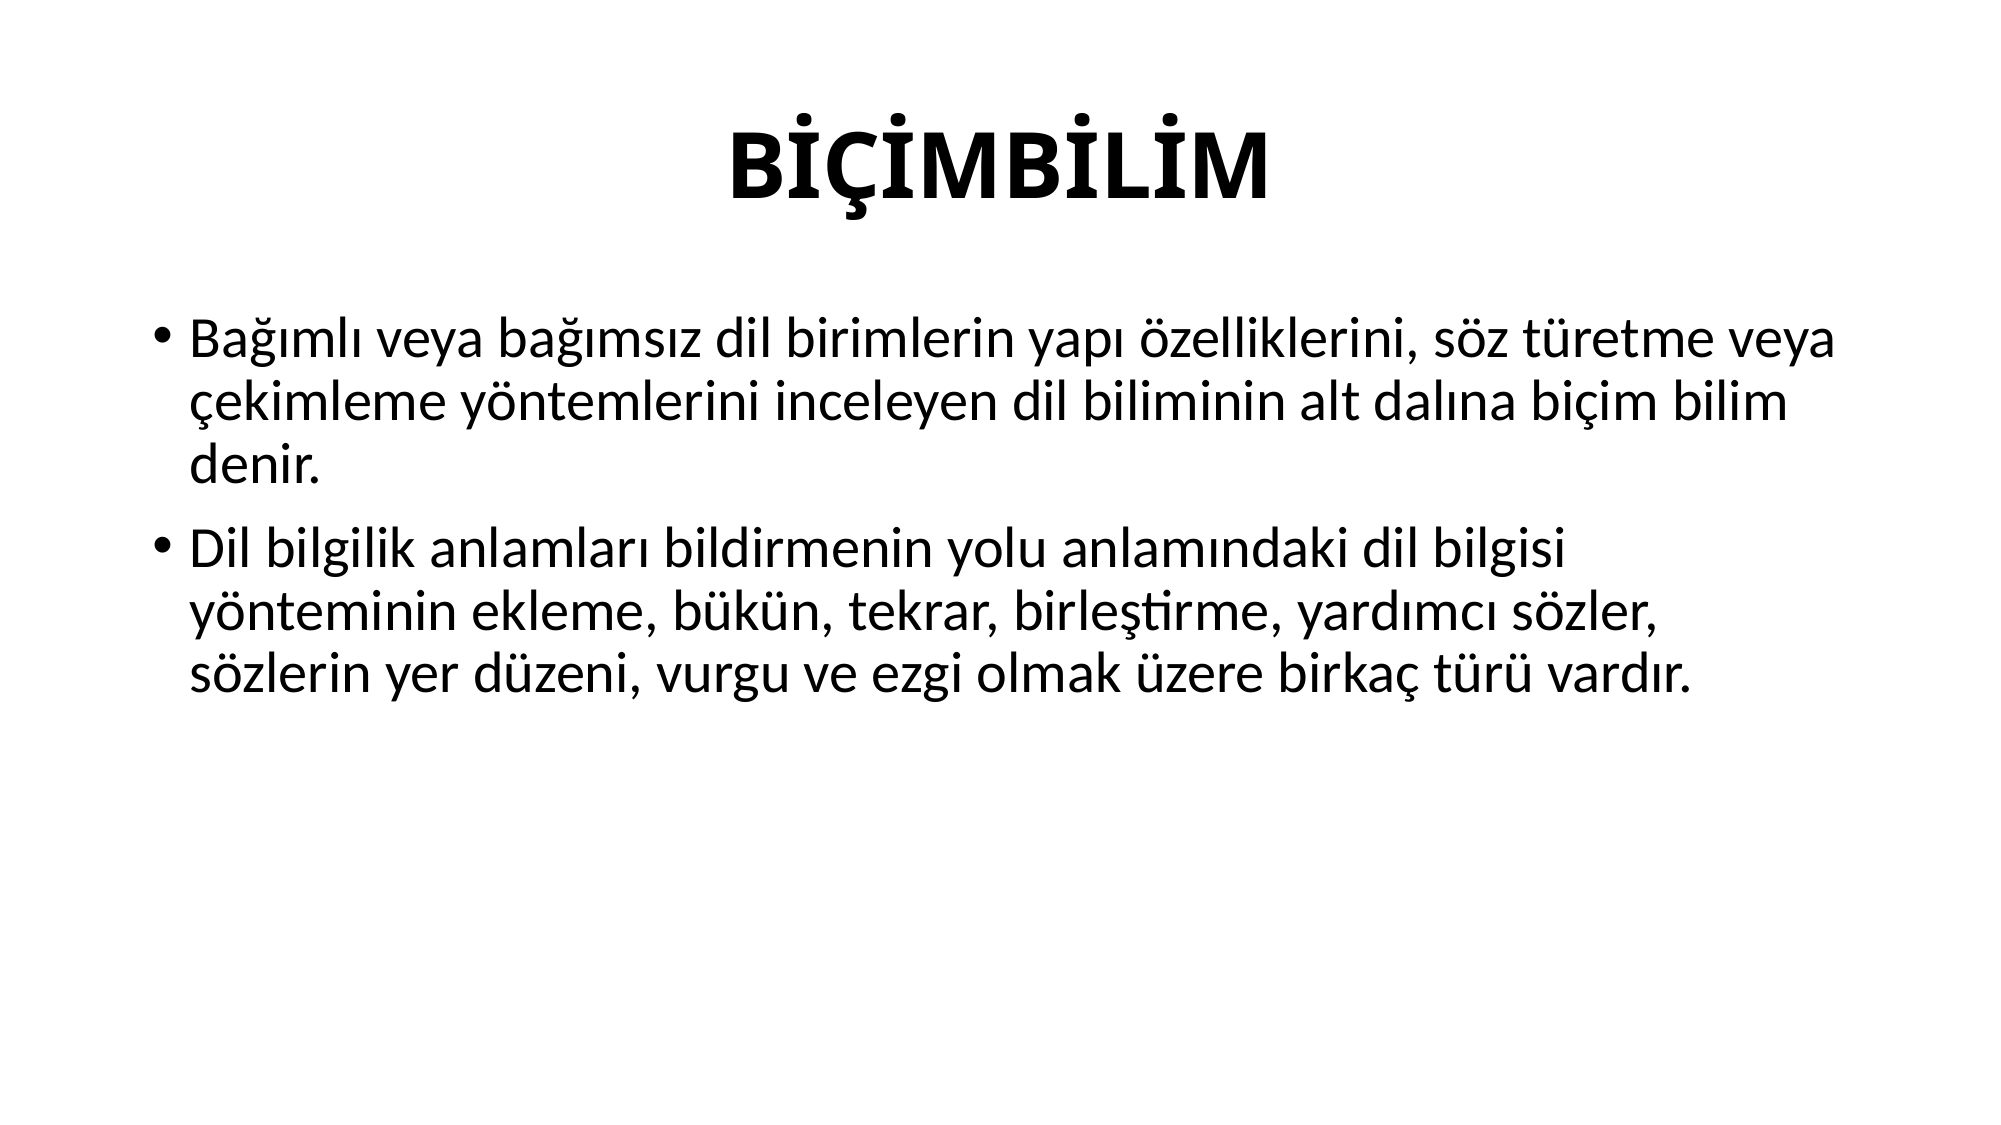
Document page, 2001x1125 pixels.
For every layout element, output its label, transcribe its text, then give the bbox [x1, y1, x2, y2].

title BİÇİMBİLİM [137, 59, 1863, 278]
list Bağımlı veya bağımsız dil birimlerin yapı özelliklerini, söz türetme veya çekimleme yöntemlerini inceleyen dil biliminin alt dalına biçim bilim denir. Dil bilgilik anlamları bildirmenin yolu anlamındaki dil bilgisi yönteminin ekleme, bükün, tekrar, birleştirme, yardımcı sözler, sözlerin yer düzeni, vurgu ve ezgi olmak üzere birkaç türü vardır. [137, 299, 1863, 1014]
